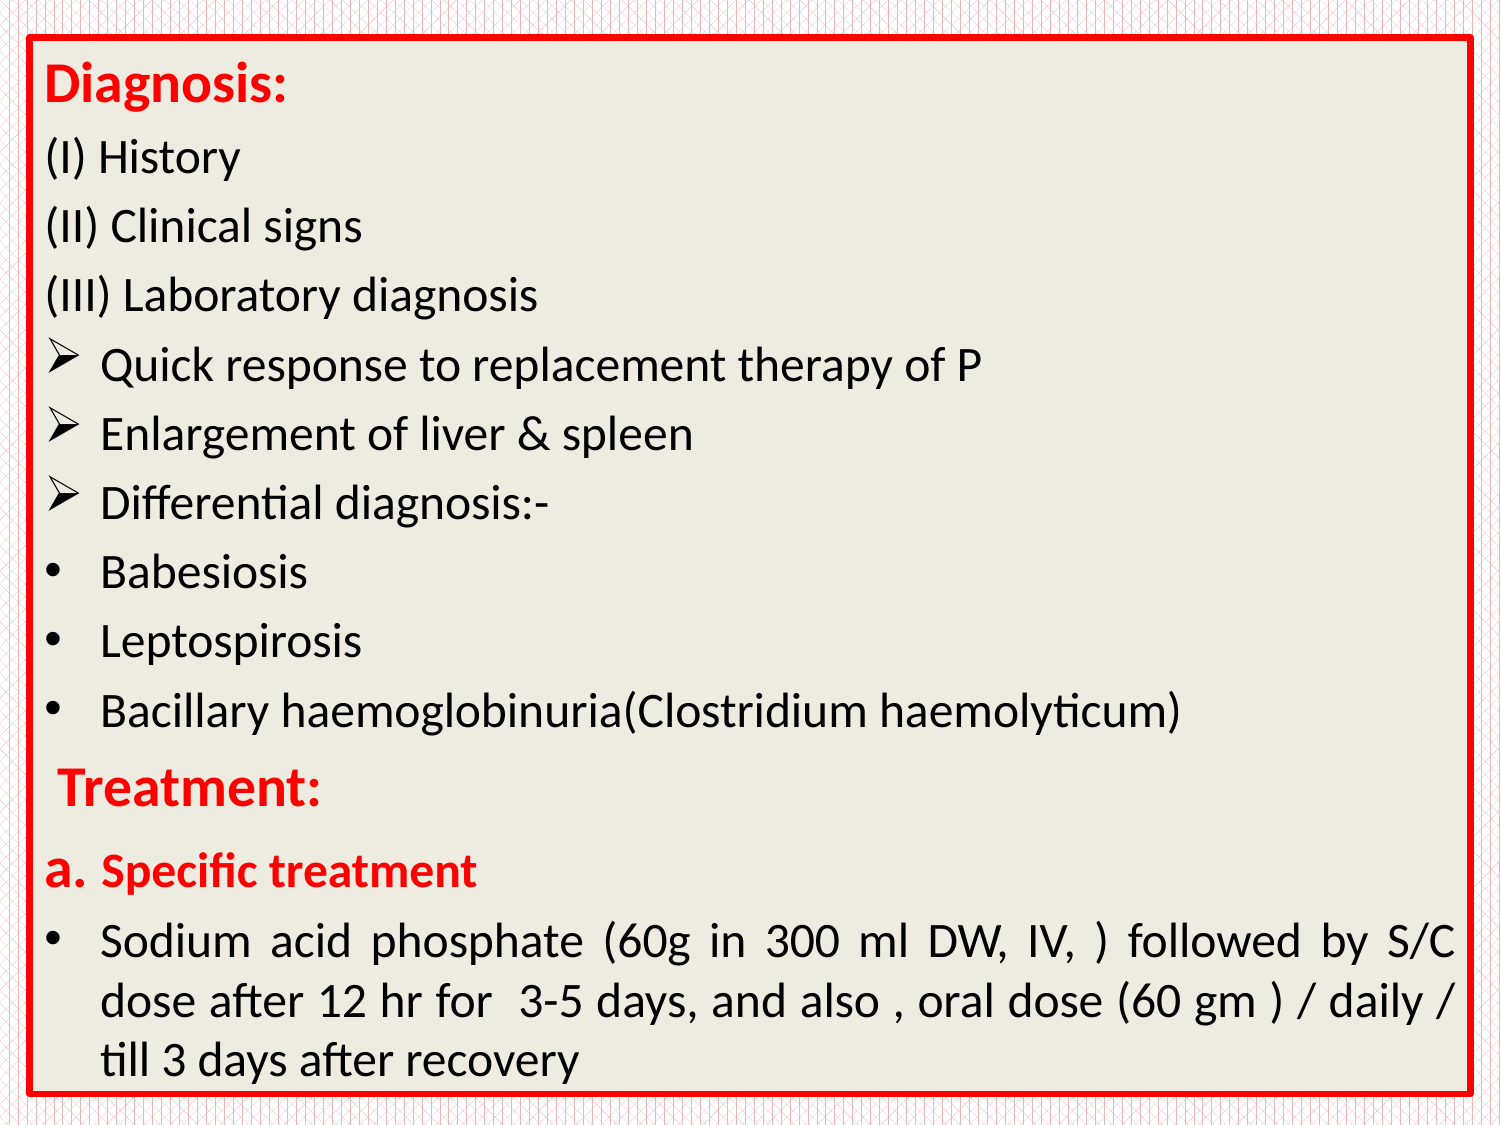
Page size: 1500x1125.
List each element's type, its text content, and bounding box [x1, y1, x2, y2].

list Diagnosis: (I) History (II) Clinical signs (III) Laboratory diagnosis Quick response to replacement therapy of P Enlargement of liver & spleen Differential diagnosis:- Babesiosis Leptospirosis Bacillary haemoglobinuria(Clostridium haemolyticum) Treatment: a. Specific treatment Sodium acid phosphate (60g in 300 ml DW, IV, ) followed by S/C dose after 12 hr for 3-5 days, and also , oral dose (60 gm ) / daily / till 3 days after recovery [29, 37, 1471, 1094]
